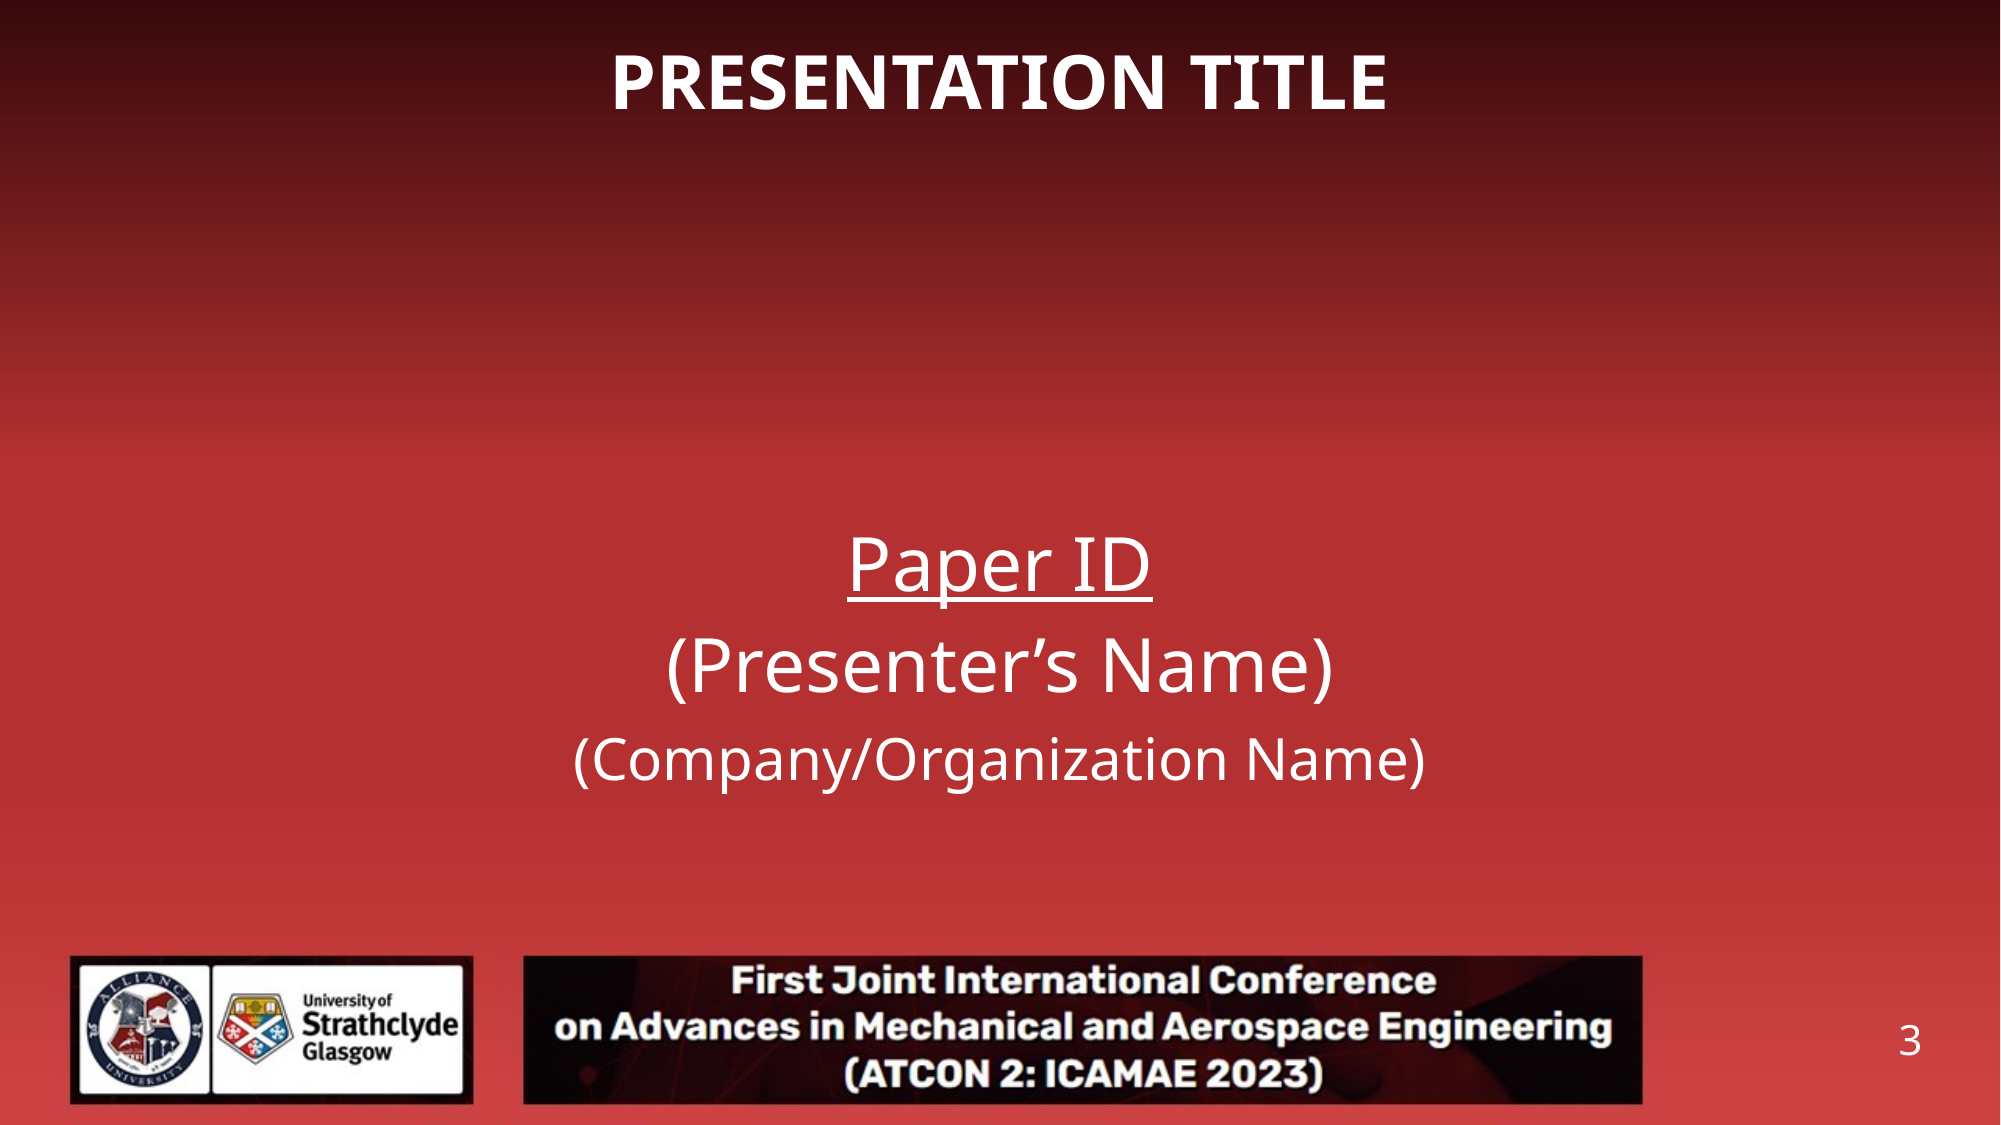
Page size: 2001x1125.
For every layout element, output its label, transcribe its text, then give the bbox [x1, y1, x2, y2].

slide_number 3 [1831, 1012, 1938, 1073]
picture [0, 0, 2001, 1125]
text_box Paper ID (Presenter’s Name) (Company/Organization Name) [0, 518, 2000, 747]
text_box PRESENTATION TITLE [0, 37, 2000, 188]
